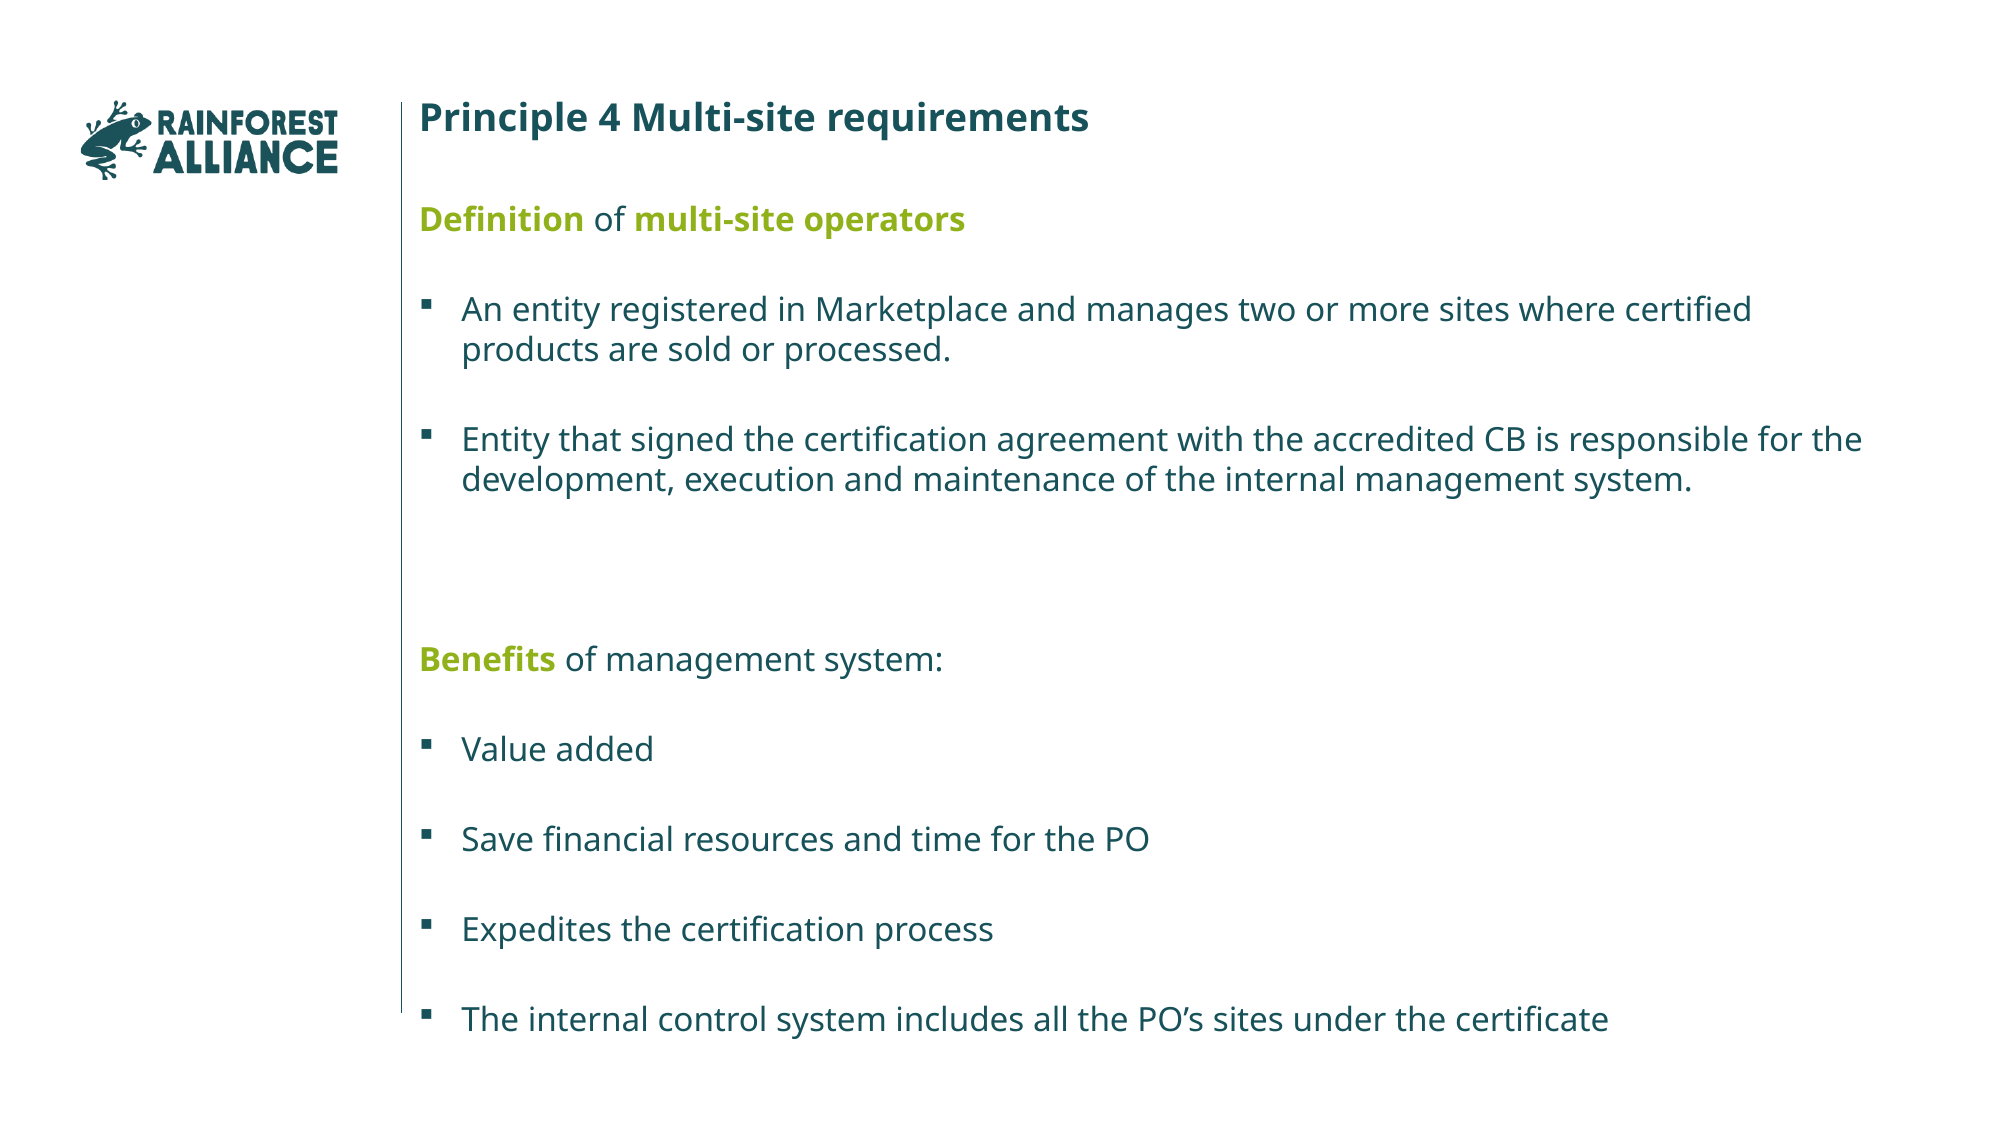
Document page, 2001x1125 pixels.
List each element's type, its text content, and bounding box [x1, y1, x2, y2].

list Definition of multi-site operators An entity registered in Marketplace and manages two or more sites where certified products are sold or processed. Entity that signed the certification agreement with the accredited CB is responsible for the development, execution and maintenance of the internal management system. Benefits of management system: Value added Save financial resources and time for the PO Expedites the certification process The internal control system includes all the PO’s sites under the certificate [403, 190, 1914, 1054]
title Principle 4 Multi-site requirements [403, 85, 1914, 148]
